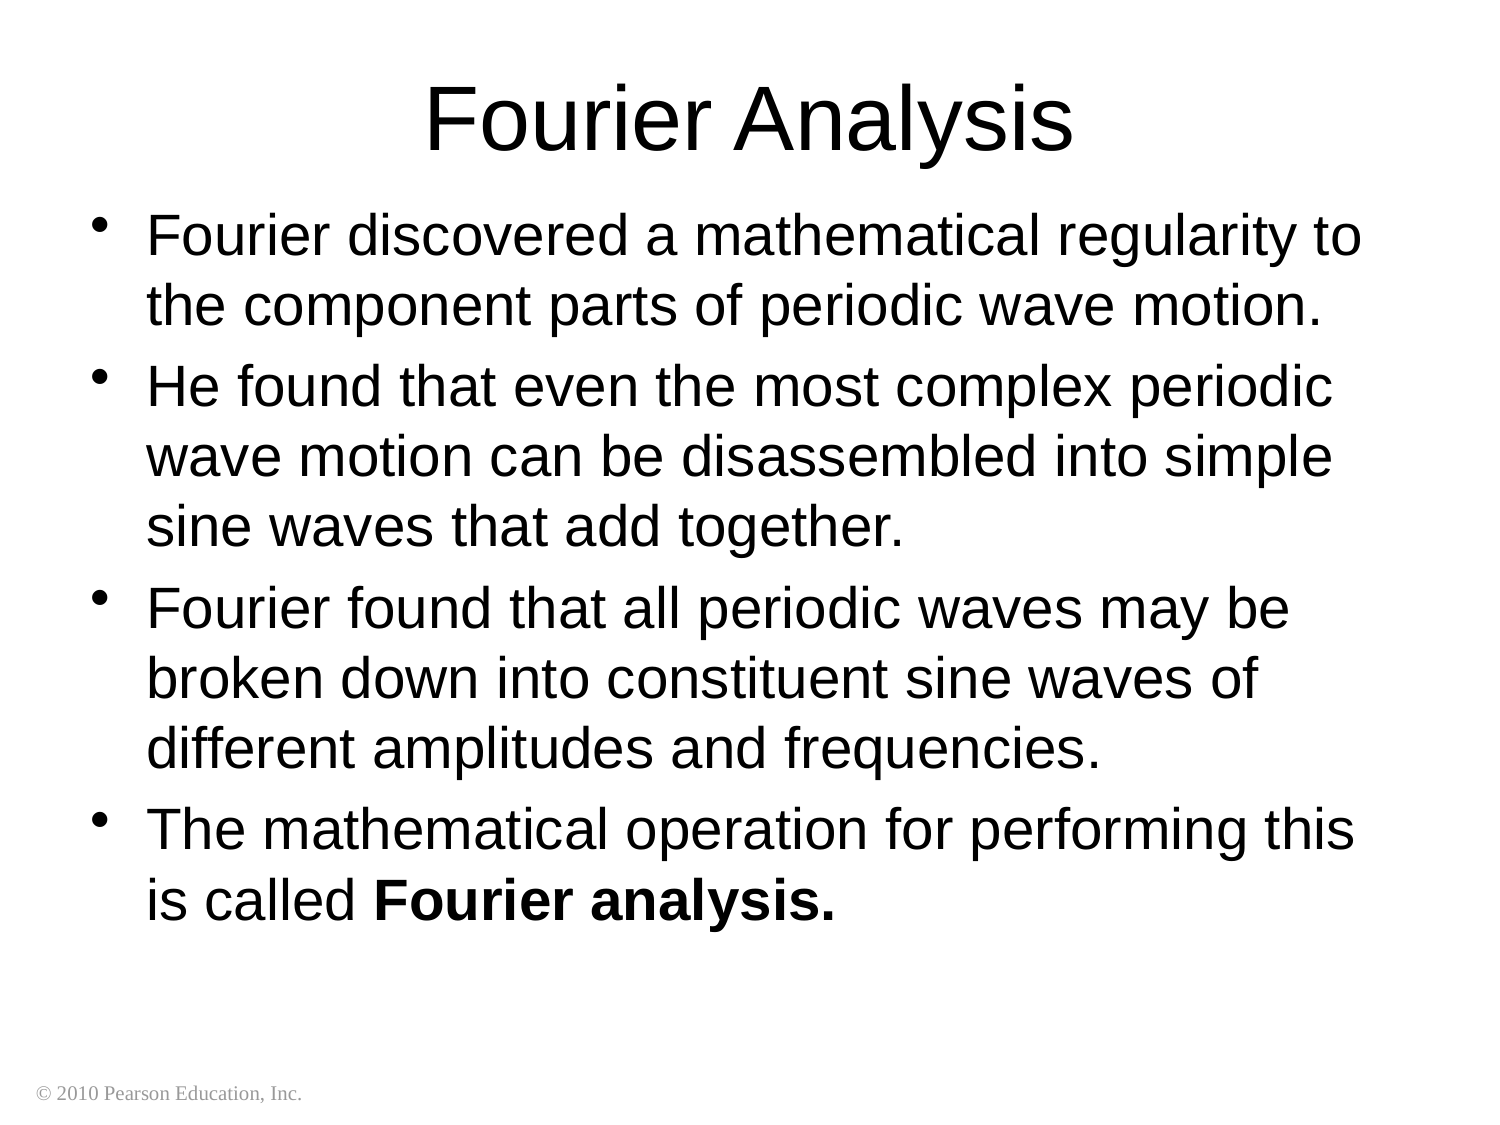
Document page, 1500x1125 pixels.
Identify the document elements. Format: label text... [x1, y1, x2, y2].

list Fourier discovered a mathematical regularity to the component parts of periodic wave motion. He found that even the most complex periodic wave motion can be disassembled into simple sine waves that add together. Fourier found that all periodic waves may be broken down into constituent sine waves of different amplitudes and frequencies. The mathematical operation for performing this is called Fourier analysis. [75, 189, 1424, 1005]
title Fourier Analysis [75, 45, 1425, 183]
